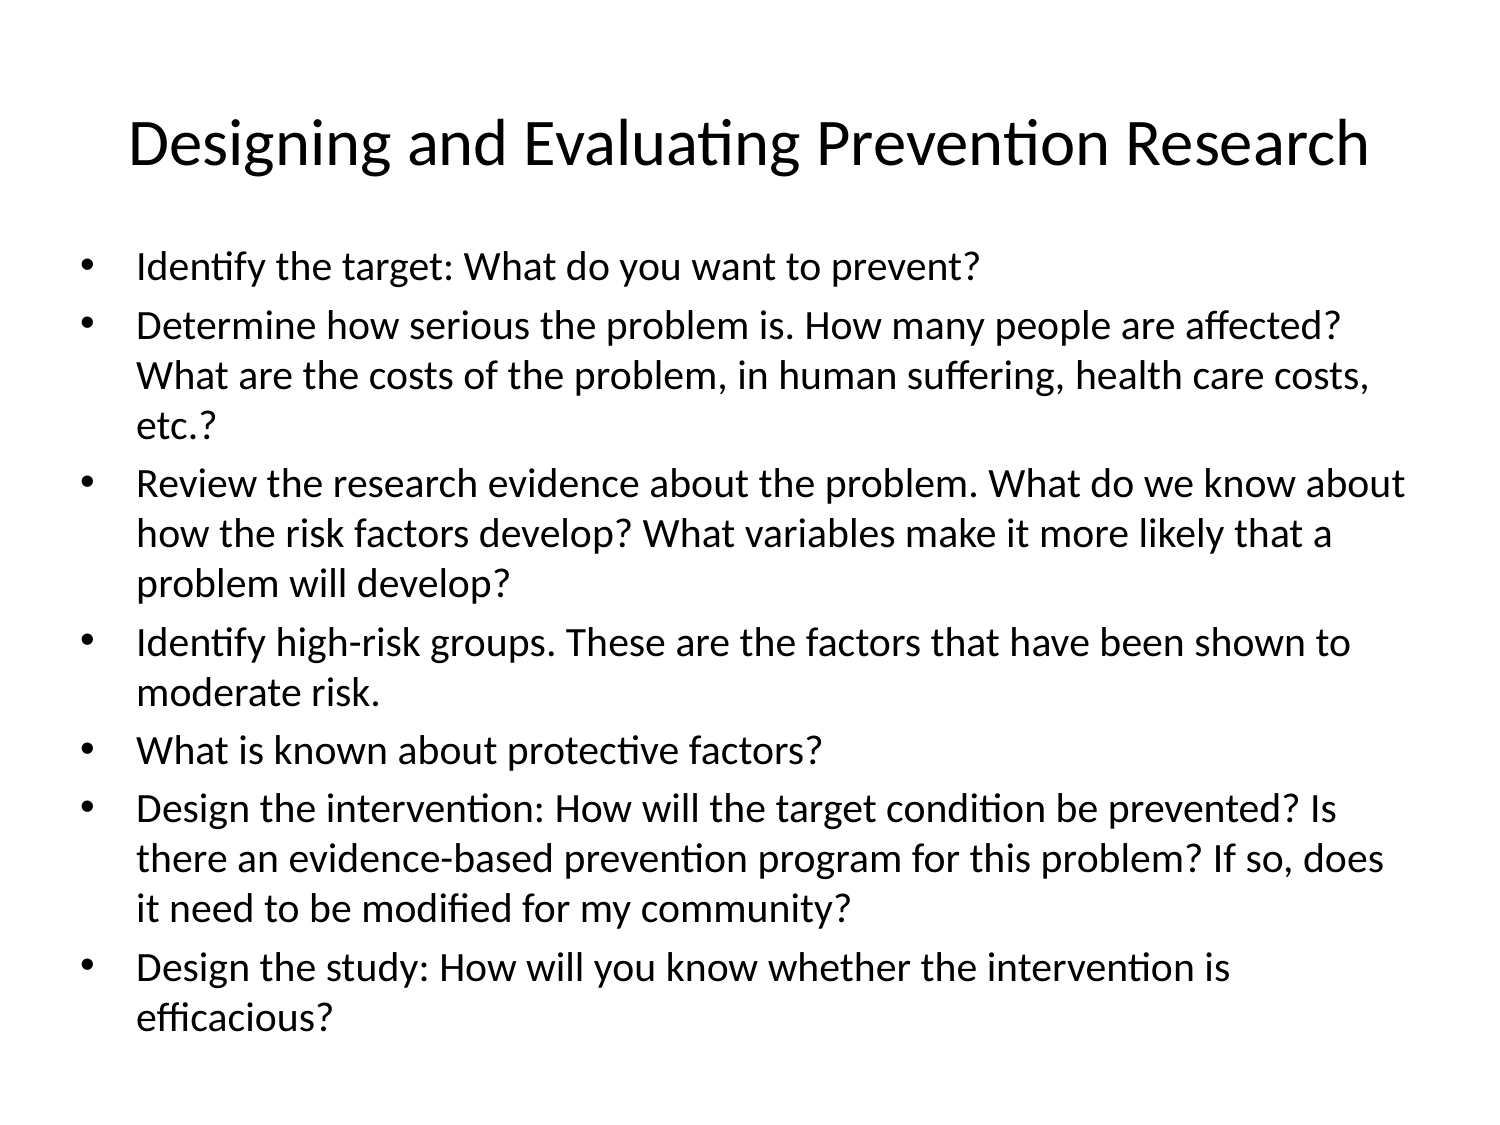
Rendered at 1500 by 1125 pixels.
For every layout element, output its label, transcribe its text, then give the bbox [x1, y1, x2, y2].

title Designing and Evaluating Prevention Research [75, 45, 1425, 231]
list Identify the target: What do you want to prevent? Determine how serious the problem is. How many people are affected? What are the costs of the problem, in human suffering, health care costs, etc.? Review the research evidence about the problem. What do we know about how the risk factors develop? What variables make it more likely that a problem will develop? Identify high-risk groups. These are the factors that have been shown to moderate risk. What is known about protective factors? Design the intervention: How will the target condition be prevented? Is there an evidence-based prevention program for this problem? If so, does it need to be modified for my community? Design the study: How will you know whether the intervention is efficacious? [64, 231, 1425, 1083]
